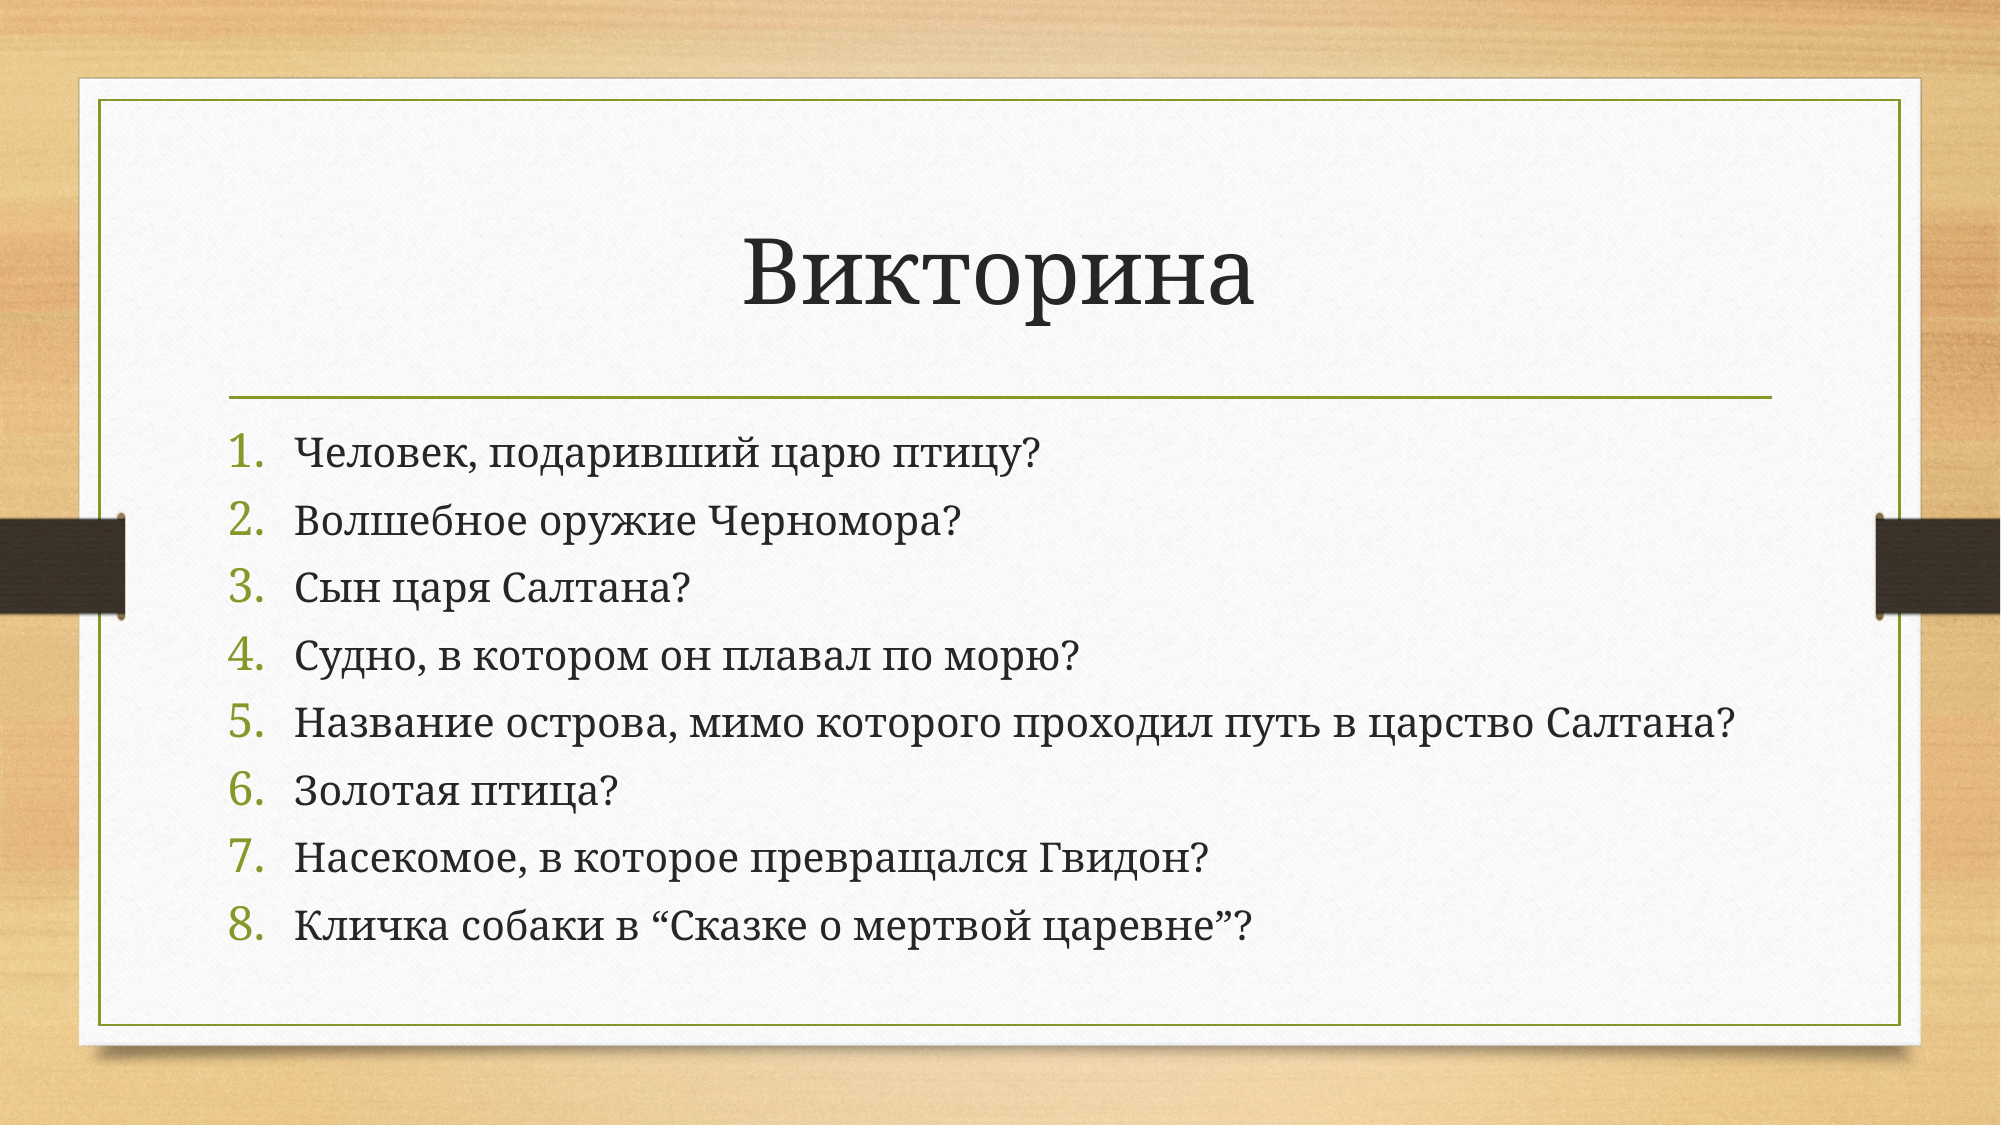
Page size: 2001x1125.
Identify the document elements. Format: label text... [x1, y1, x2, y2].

picture [0, 0, 2001, 1125]
title Викторина [212, 161, 1788, 375]
list Человек, подаривший царю птицу? Волшебное оружие Черномора? Сын царя Салтана? Судно, в котором он плавал по морю? Название острова, мимо которого проходил путь в царство Салтана? Золотая птица? Насекомое, в которое превращался Гвидон? Кличка собаки в “Сказке о мертвой царевне”? [212, 419, 1788, 964]
